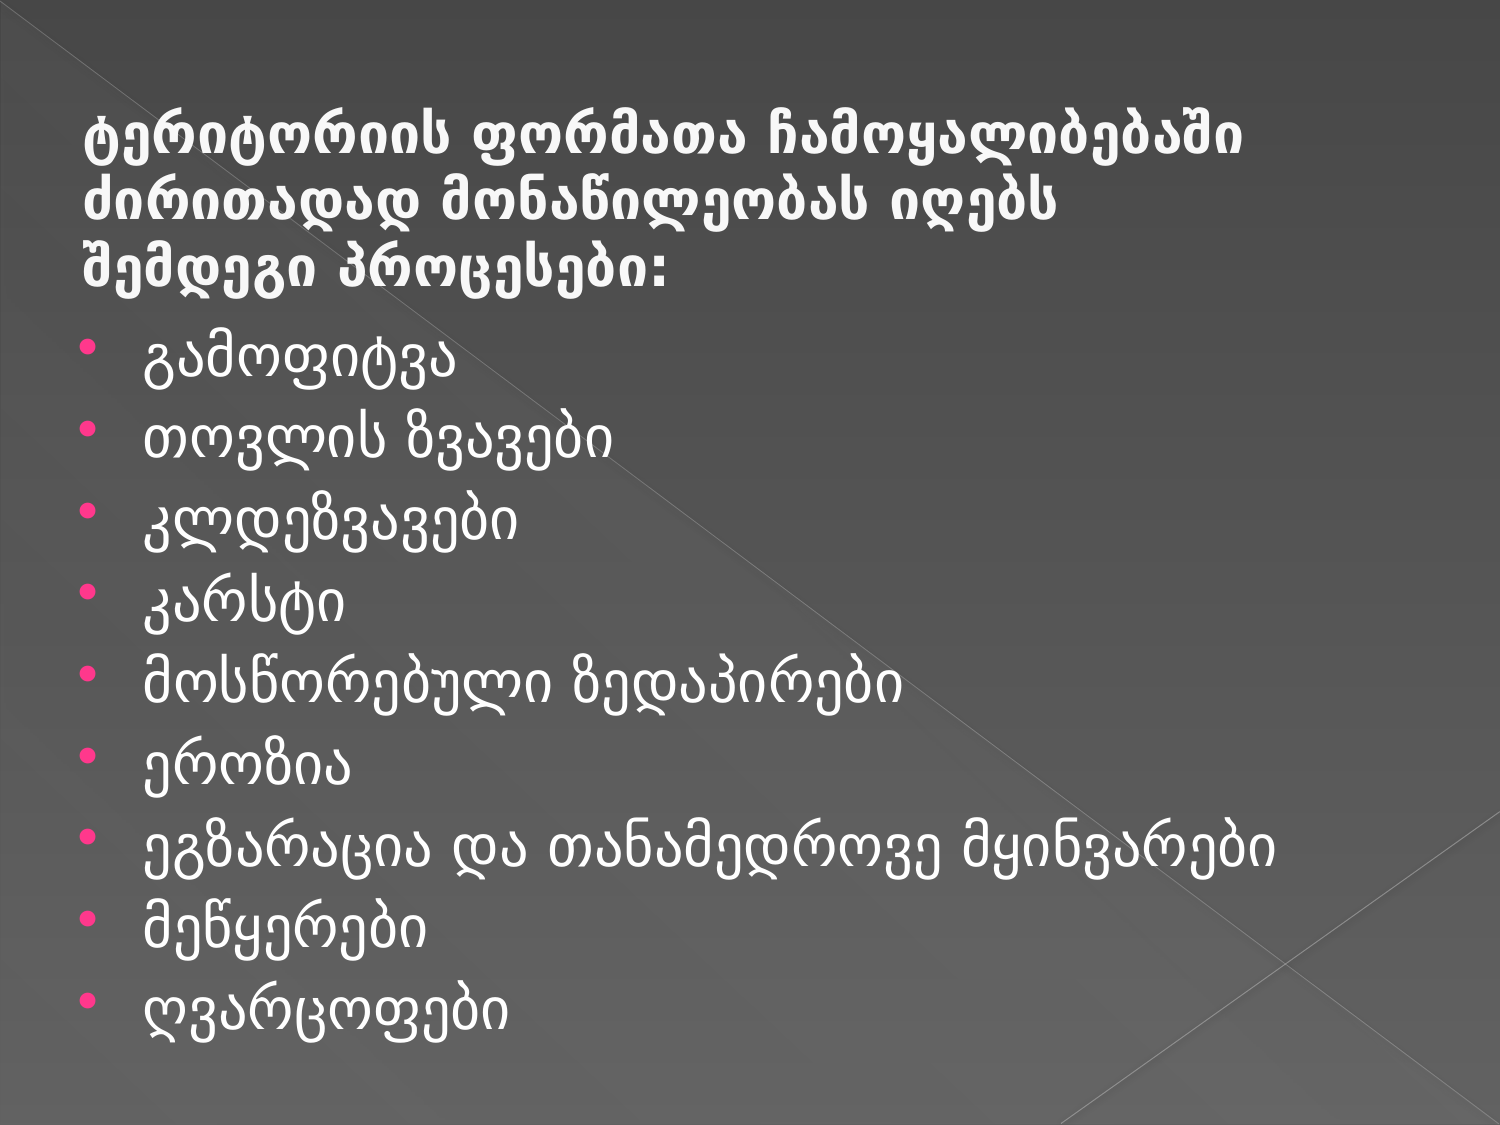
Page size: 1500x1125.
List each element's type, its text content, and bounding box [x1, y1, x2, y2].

title ტერიტორიის ფორმათა ჩამოყალიბებაში ძირითადად მონაწილეობას იღებს შემდეგი პროცესები: [75, 52, 1263, 228]
list გამოფიტვა თოვლის ზვავები კლდეზვავები კარსტი მოსწორებული ზედაპირები ეროზია ეგზარაცია და თანამედროვე მყინვარები მეწყერები ღვარცოფები [53, 228, 1316, 1060]
